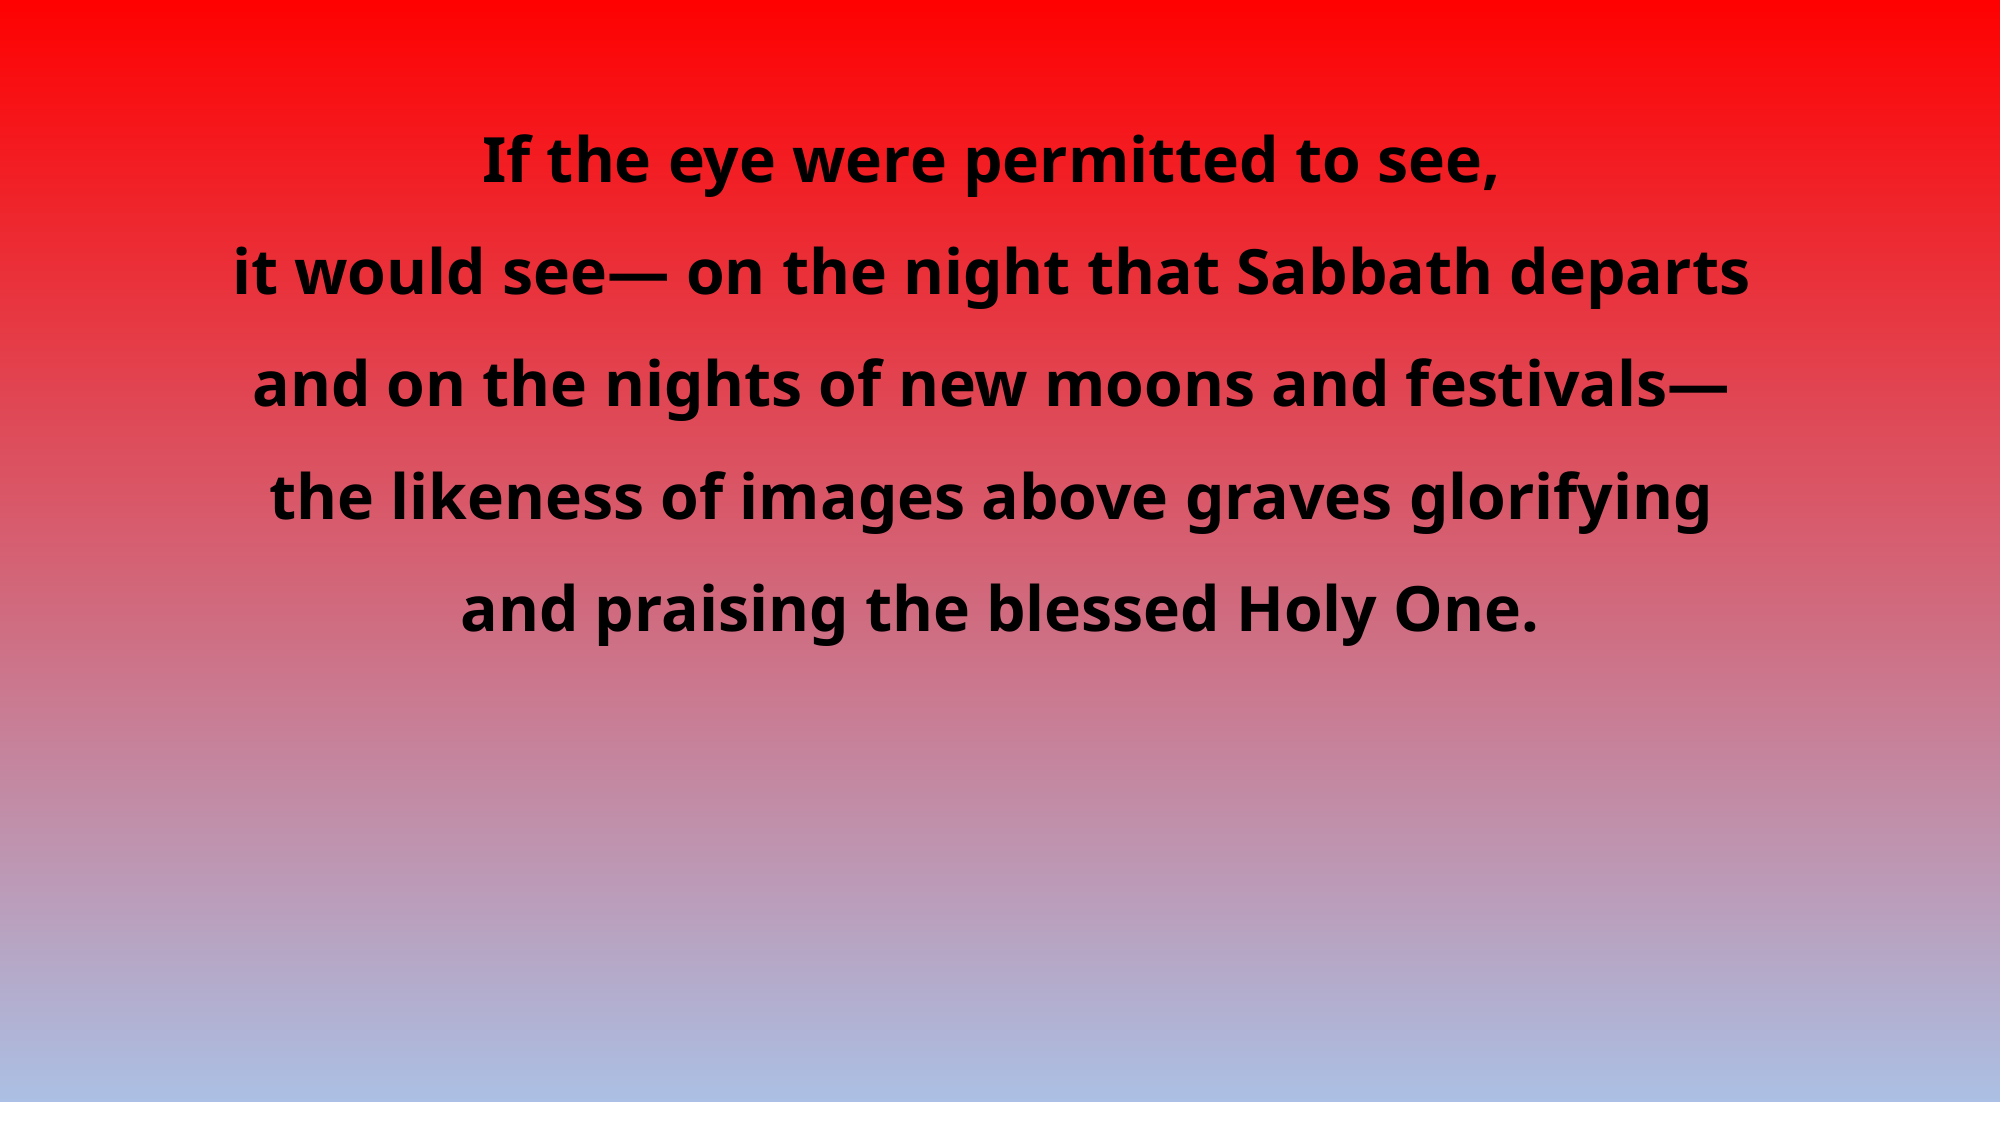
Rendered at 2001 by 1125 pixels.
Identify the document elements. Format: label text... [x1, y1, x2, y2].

text_box If the eye were permitted to see, it would see— on the night that Sabbath departs and on the nights of new moons and festivals— the likeness of images above graves glorifying and praising the blessed Holy One. [0, 0, 2000, 1102]
